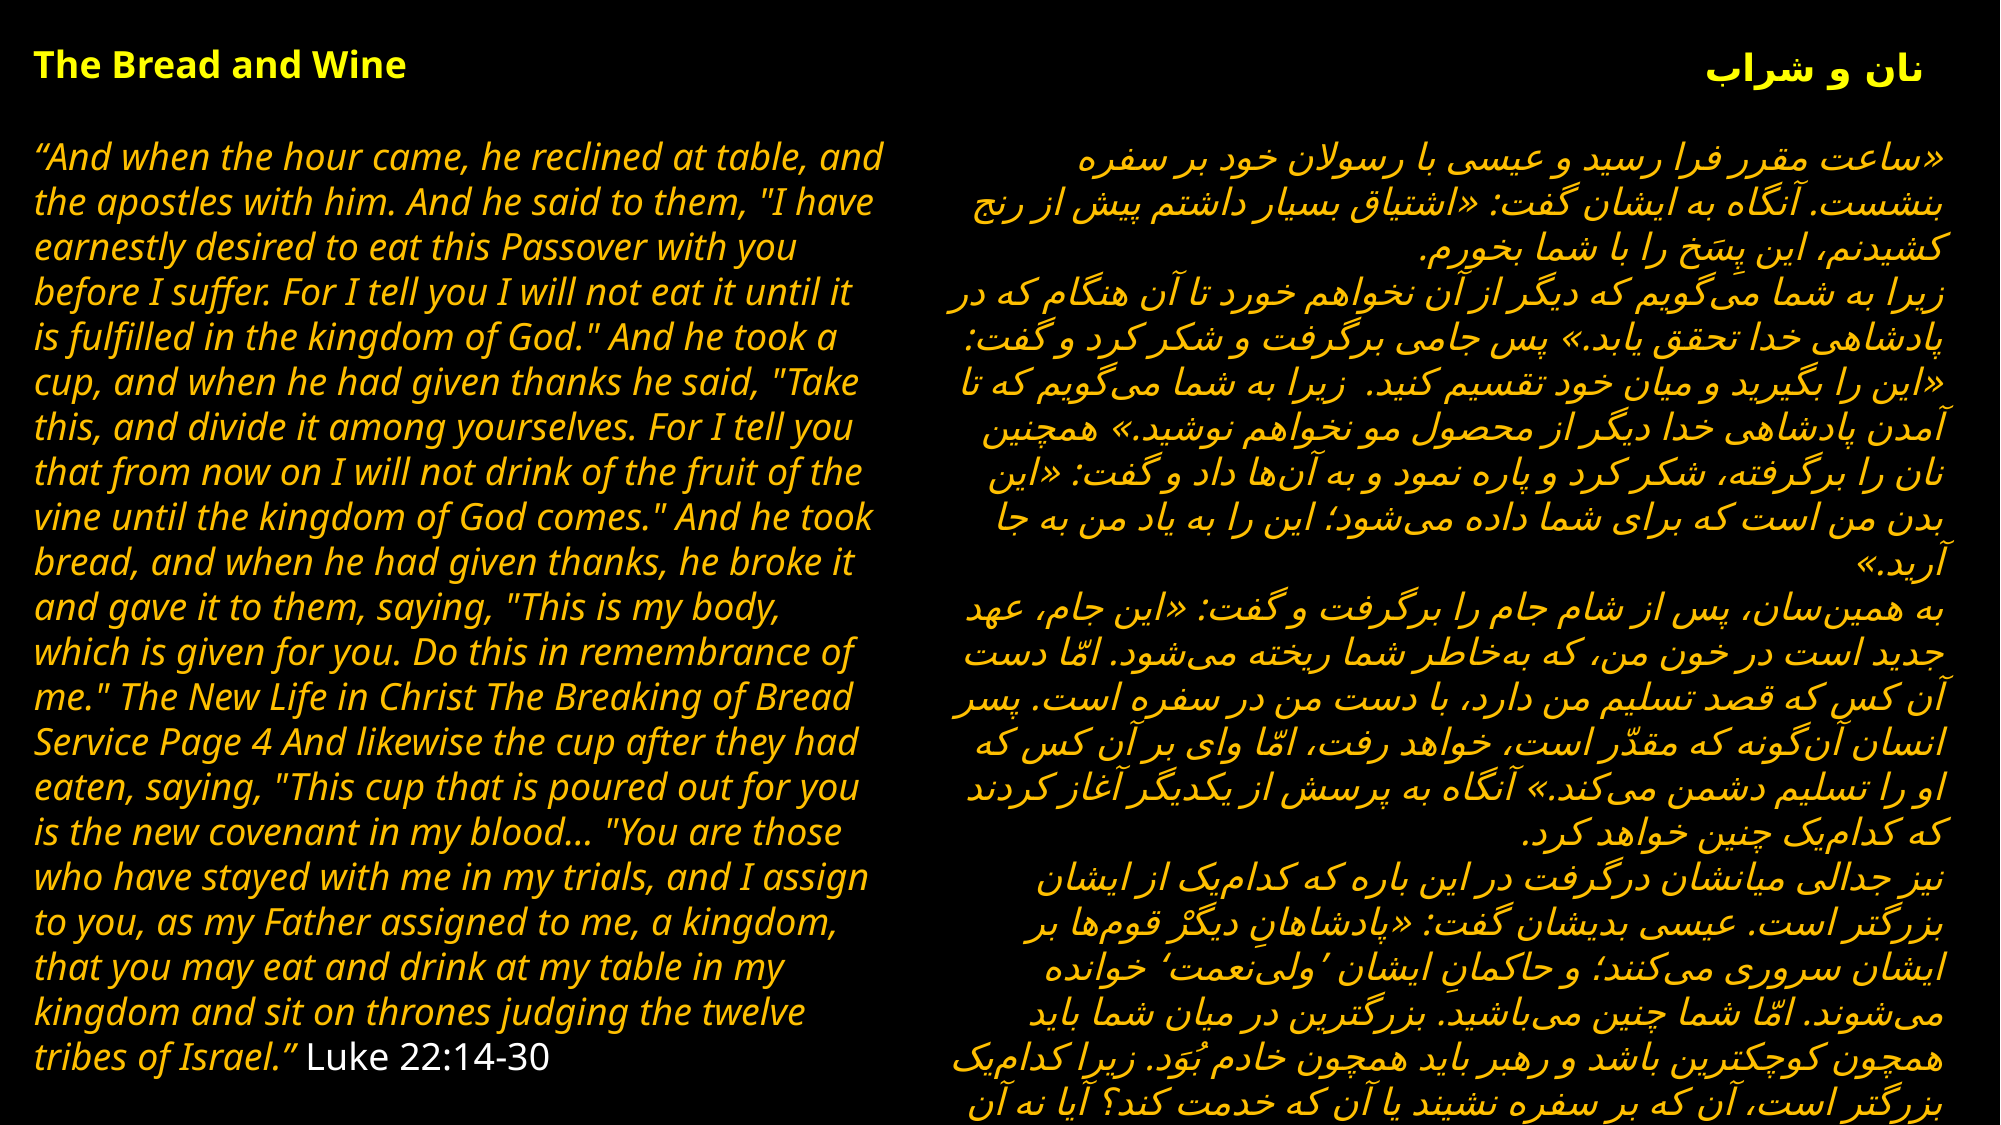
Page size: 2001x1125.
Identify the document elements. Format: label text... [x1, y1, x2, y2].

text_box نان و شراب [1689, 36, 1953, 97]
text_box The Bread and Wine [18, 33, 423, 94]
text_box «ساعت مقرر فرا رسید و عیسی با رسولان خود بر سفره بنشست. آنگاه به ایشان گفت: «اشتیاق بسیار داشتم پیش از رنج کشیدنم، این پِسَخ را با شما بخورم. زیرا به شما می‌گویم که دیگر از آن نخواهم خورد تا آن هنگام که در پادشاهی خدا تحقق یابد.» پس جامی برگرفت و شکر کرد و گفت: «این را بگیرید و میان خود تقسیم کنید. زیرا به شما می‌گویم که تا آمدن پادشاهی خدا دیگر از محصول مو نخواهم نوشید.» همچنین نان را برگرفته، شکر کرد و پاره نمود و به آن‌ها داد و گفت: «این بدن من است که برای شما داده می‌شود؛ این را به یاد من به جا آرید.» به همین‌سان، پس از شام جام را برگرفت و گفت: «این جام، عهد جدید است در خون من، که به‌خاطر شما ریخته می‌شود. امّا دست آن کس که قصد تسلیم من دارد، با دست من در سفره است. پسر انسان آن‌گونه که مقدّر است، خواهد رفت، امّا وای بر آن کس که او را تسلیم دشمن می‌کند.» آنگاه به پرسش از یکدیگر آغاز کردند که کدام‌یک چنین خواهد کرد. نیز جدالی میانشان درگرفت در این باره که کدام‌یک از ایشان بزرگتر است. عیسی بدیشان گفت: «پادشاهانِ دیگرْ قوم‌ها بر ایشان سروری می‌کنند؛ و حاکمانِ ایشان ’ولی‌نعمت‘ خوانده می‌شوند. امّا شما چنین می‌باشید. بزرگترین در میان شما باید همچون کوچکترین باشد و رهبر باید همچون خادم بُوَد. زیرا کدام‌یک بزرگتر است، آن که بر سفره نشیند یا آن که خدمت کند؟ آیا نه آن که بر سفره نشیند؟ امّا من در میان شما همچون خادم هستم. «شما کسانی هستید که در آزمایش‌های من در کنارم ایستادید. پس همان‌گونه که پدرم پادشاهی‌ای به من عطا کرد، من نیز به شما عطا می‌کنم، تا بر سفرۀ من در پادشاهی من بخورید و بیاشامید و بر تخت‌ها بنشینید و بر دوازده قبیلۀ اسرائیل داوری کنید.» انجیل لوقا 22: 14-30 [920, 125, 1959, 1125]
text_box “And when the hour came, he reclined at table, and the apostles with him. And he said to them, "I have earnestly desired to eat this Passover with you before I suffer. For I tell you I will not eat it until it is fulfilled in the kingdom of God." And he took a cup, and when he had given thanks he said, "Take this, and divide it among yourselves. For I tell you that from now on I will not drink of the fruit of the vine until the kingdom of God comes." And he took bread, and when he had given thanks, he broke it and gave it to them, saying, "This is my body, which is given for you. Do this in remembrance of me." The New Life in Christ The Breaking of Bread Service Page 4 And likewise the cup after they had eaten, saying, "This cup that is poured out for you is the new covenant in my blood… "You are those who have stayed with me in my trials, and I assign to you, as my Father assigned to me, a kingdom, that you may eat and drink at my table in my kingdom and sit on thrones judging the twelve tribes of Israel.” Luke 22:14-30 [18, 125, 904, 1086]
